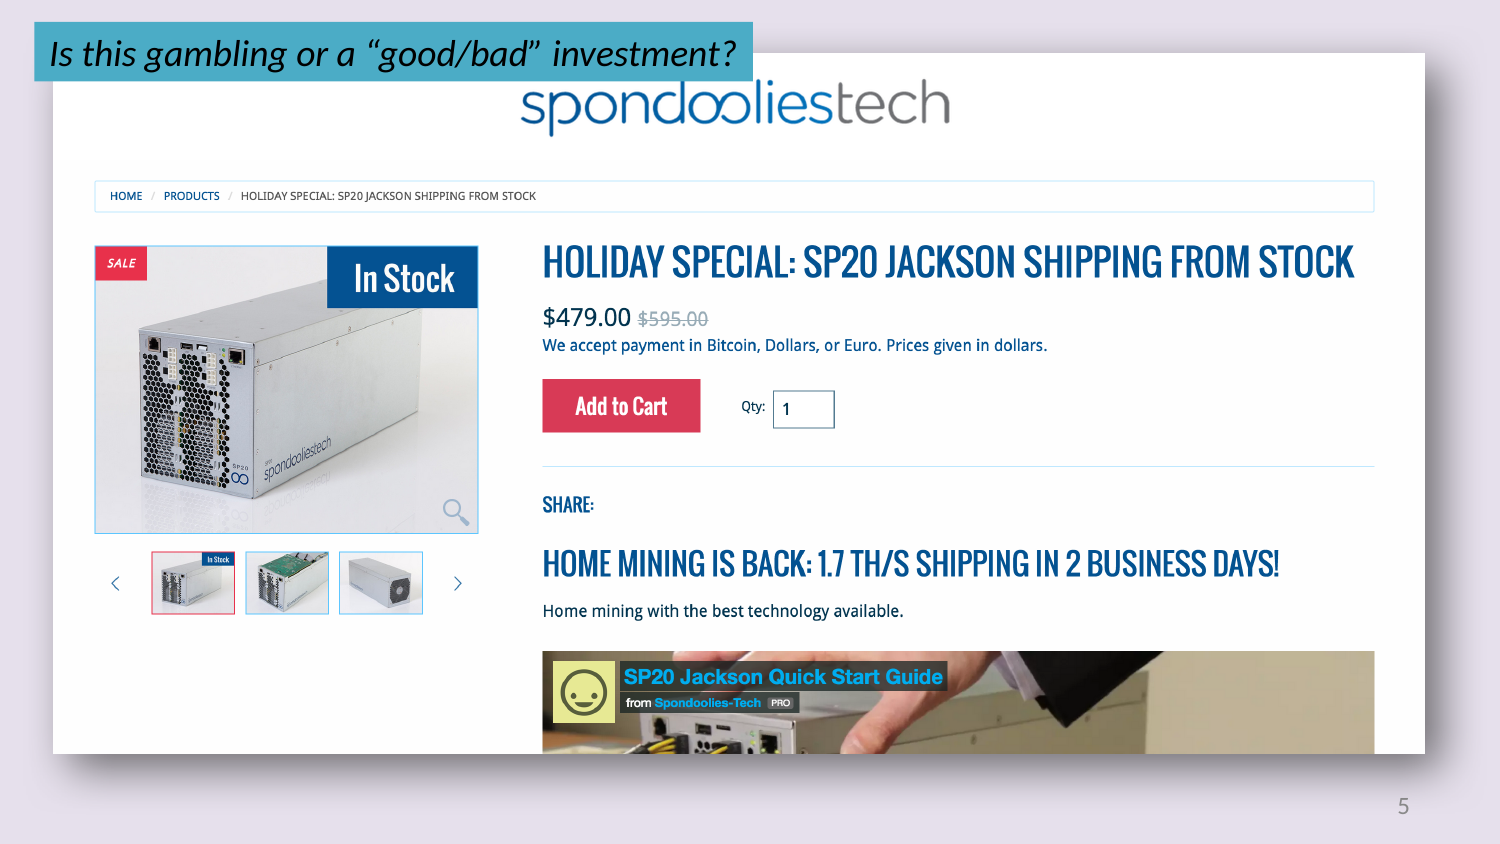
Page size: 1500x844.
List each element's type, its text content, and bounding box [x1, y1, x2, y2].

text_box Is this gambling or a “good/bad” investment? [34, 21, 753, 82]
slide_number 4 [1074, 801, 1425, 827]
picture [52, 53, 1426, 754]
